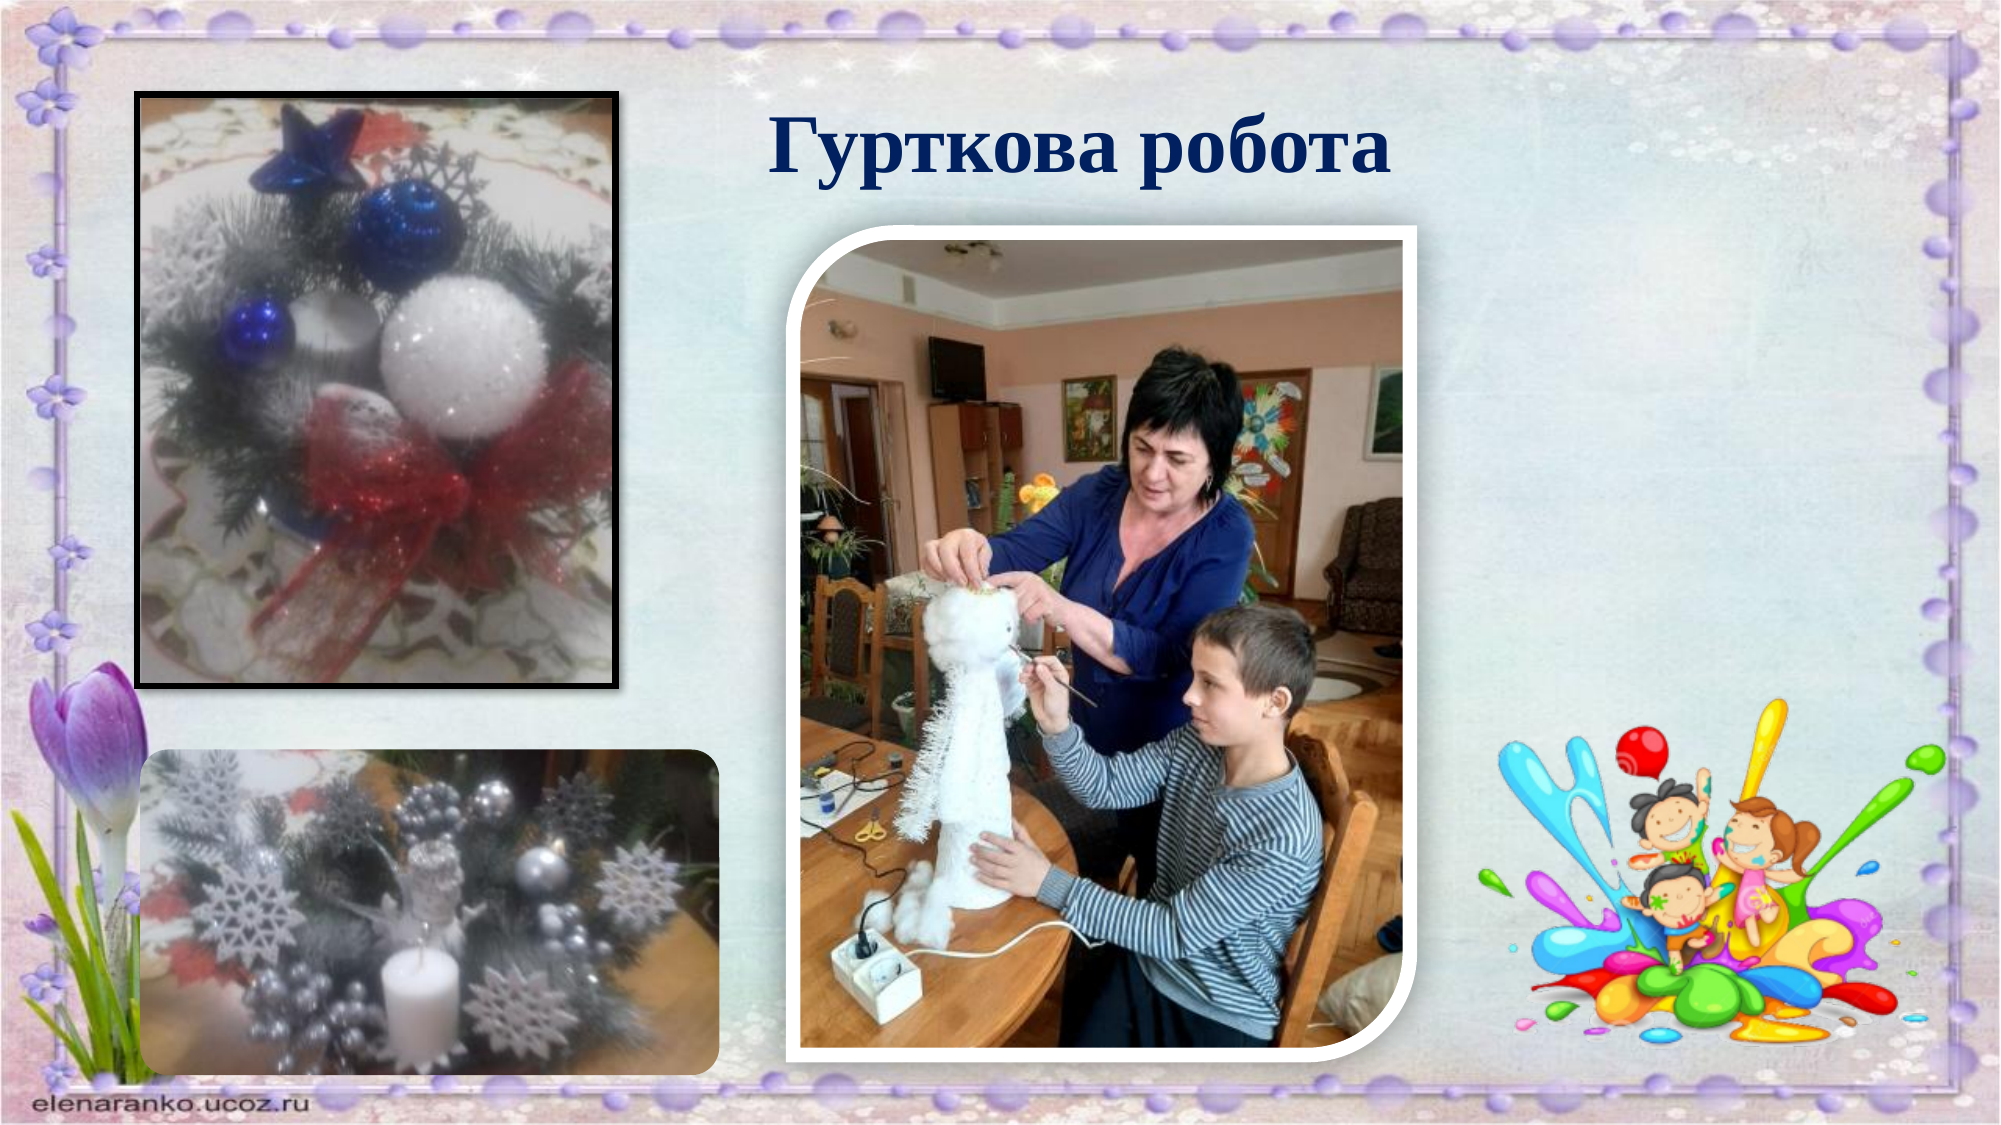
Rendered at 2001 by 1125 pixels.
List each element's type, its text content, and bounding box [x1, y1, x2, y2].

picture [0, 0, 2001, 1125]
title Гурткова робота [719, 44, 1442, 233]
